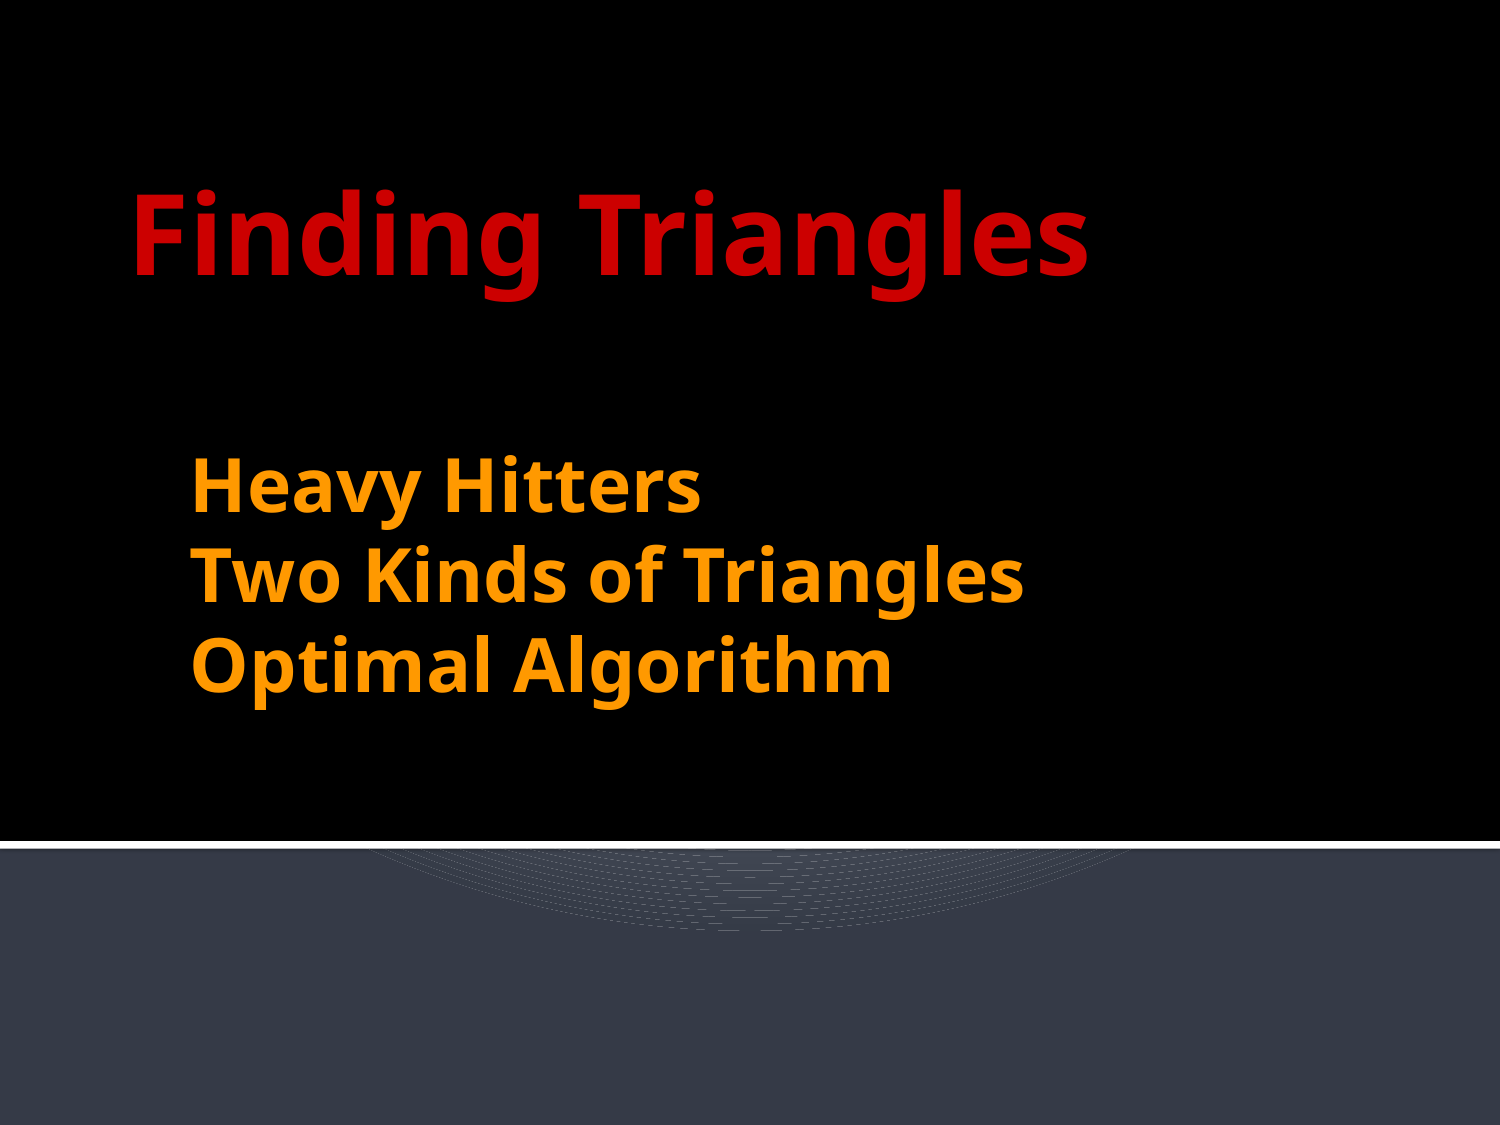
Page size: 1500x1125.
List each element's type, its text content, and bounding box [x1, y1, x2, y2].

title Heavy Hitters Two Kinds of Triangles Optimal Algorithm [174, 437, 1413, 813]
text_box Finding Triangles [112, 162, 1438, 388]
